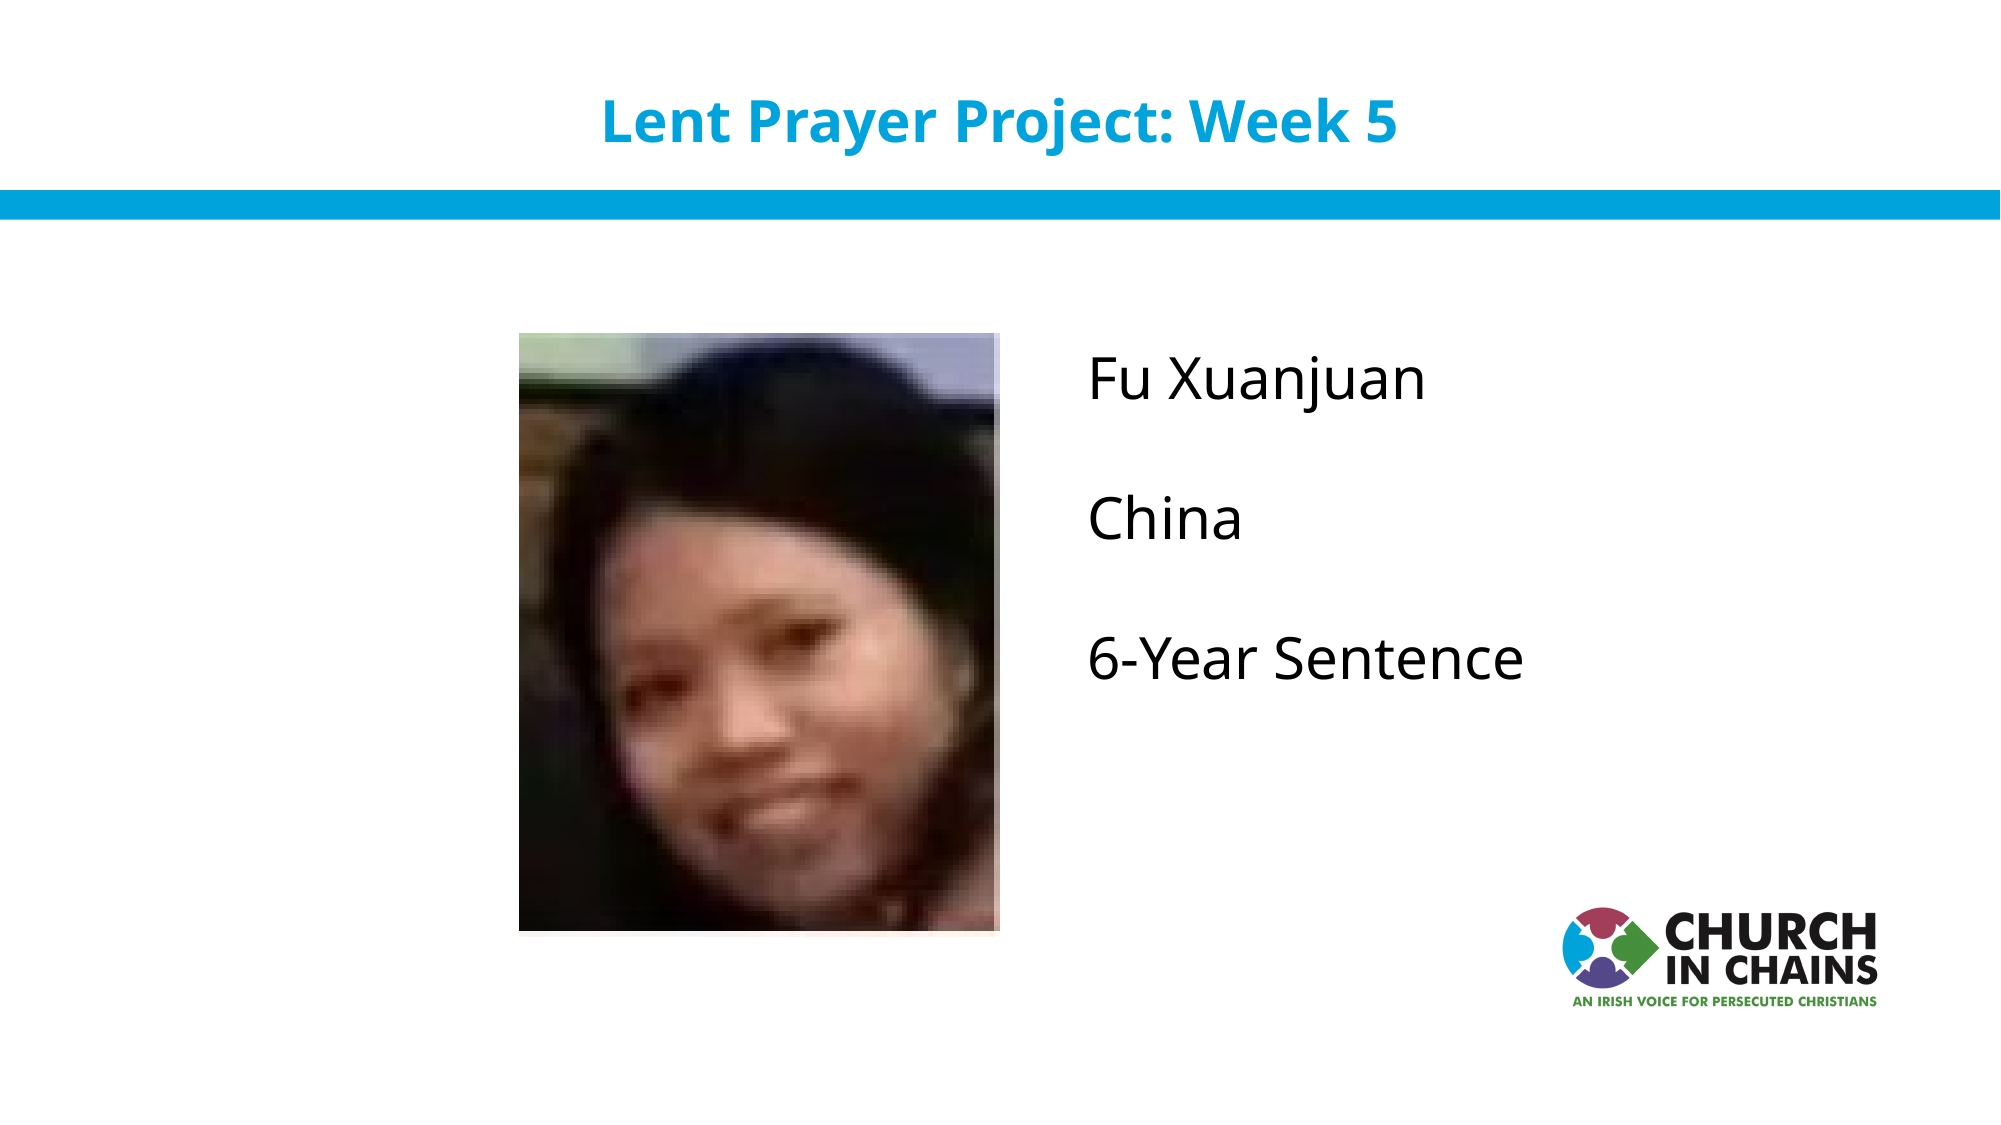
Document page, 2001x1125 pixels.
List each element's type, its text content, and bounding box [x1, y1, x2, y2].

subtitle Lent Prayer Project: Week 5 [249, 85, 1750, 188]
picture [519, 333, 1001, 938]
text_box [0, 188, 2000, 221]
picture [1558, 905, 1884, 1014]
text_box Fu Xuanjuan China 6-Year Sentence [1072, 333, 1630, 744]
